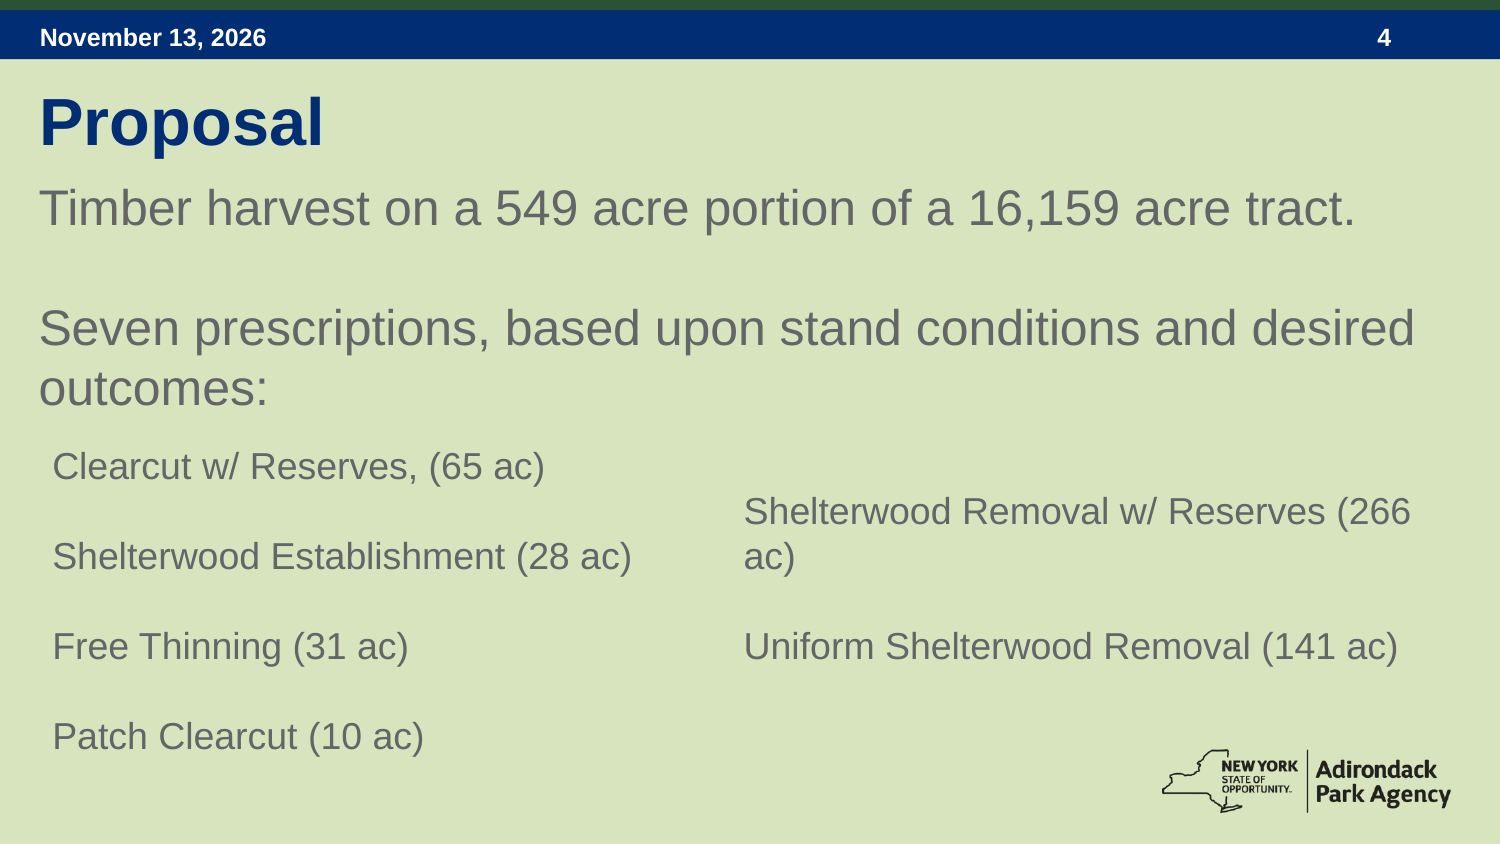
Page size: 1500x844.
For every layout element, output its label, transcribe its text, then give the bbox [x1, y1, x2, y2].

text_box Clearcut w/ Reserves, (65 ac) Shelterwood Establishment (28 ac) Free Thinning (31 ac) Patch Clearcut (10 ac) Seed Tree Establishment (7 ac) Shelterwood Removal w/ Reserves (266 ac) Uniform Shelterwood Removal (141 ac) [37, 434, 1450, 844]
text_box Proposal [24, 71, 1450, 167]
text_box Timber harvest on a 549 acre portion of a 16,159 acre tract. Seven prescriptions, based upon stand conditions and desired outcomes: [23, 167, 1462, 473]
